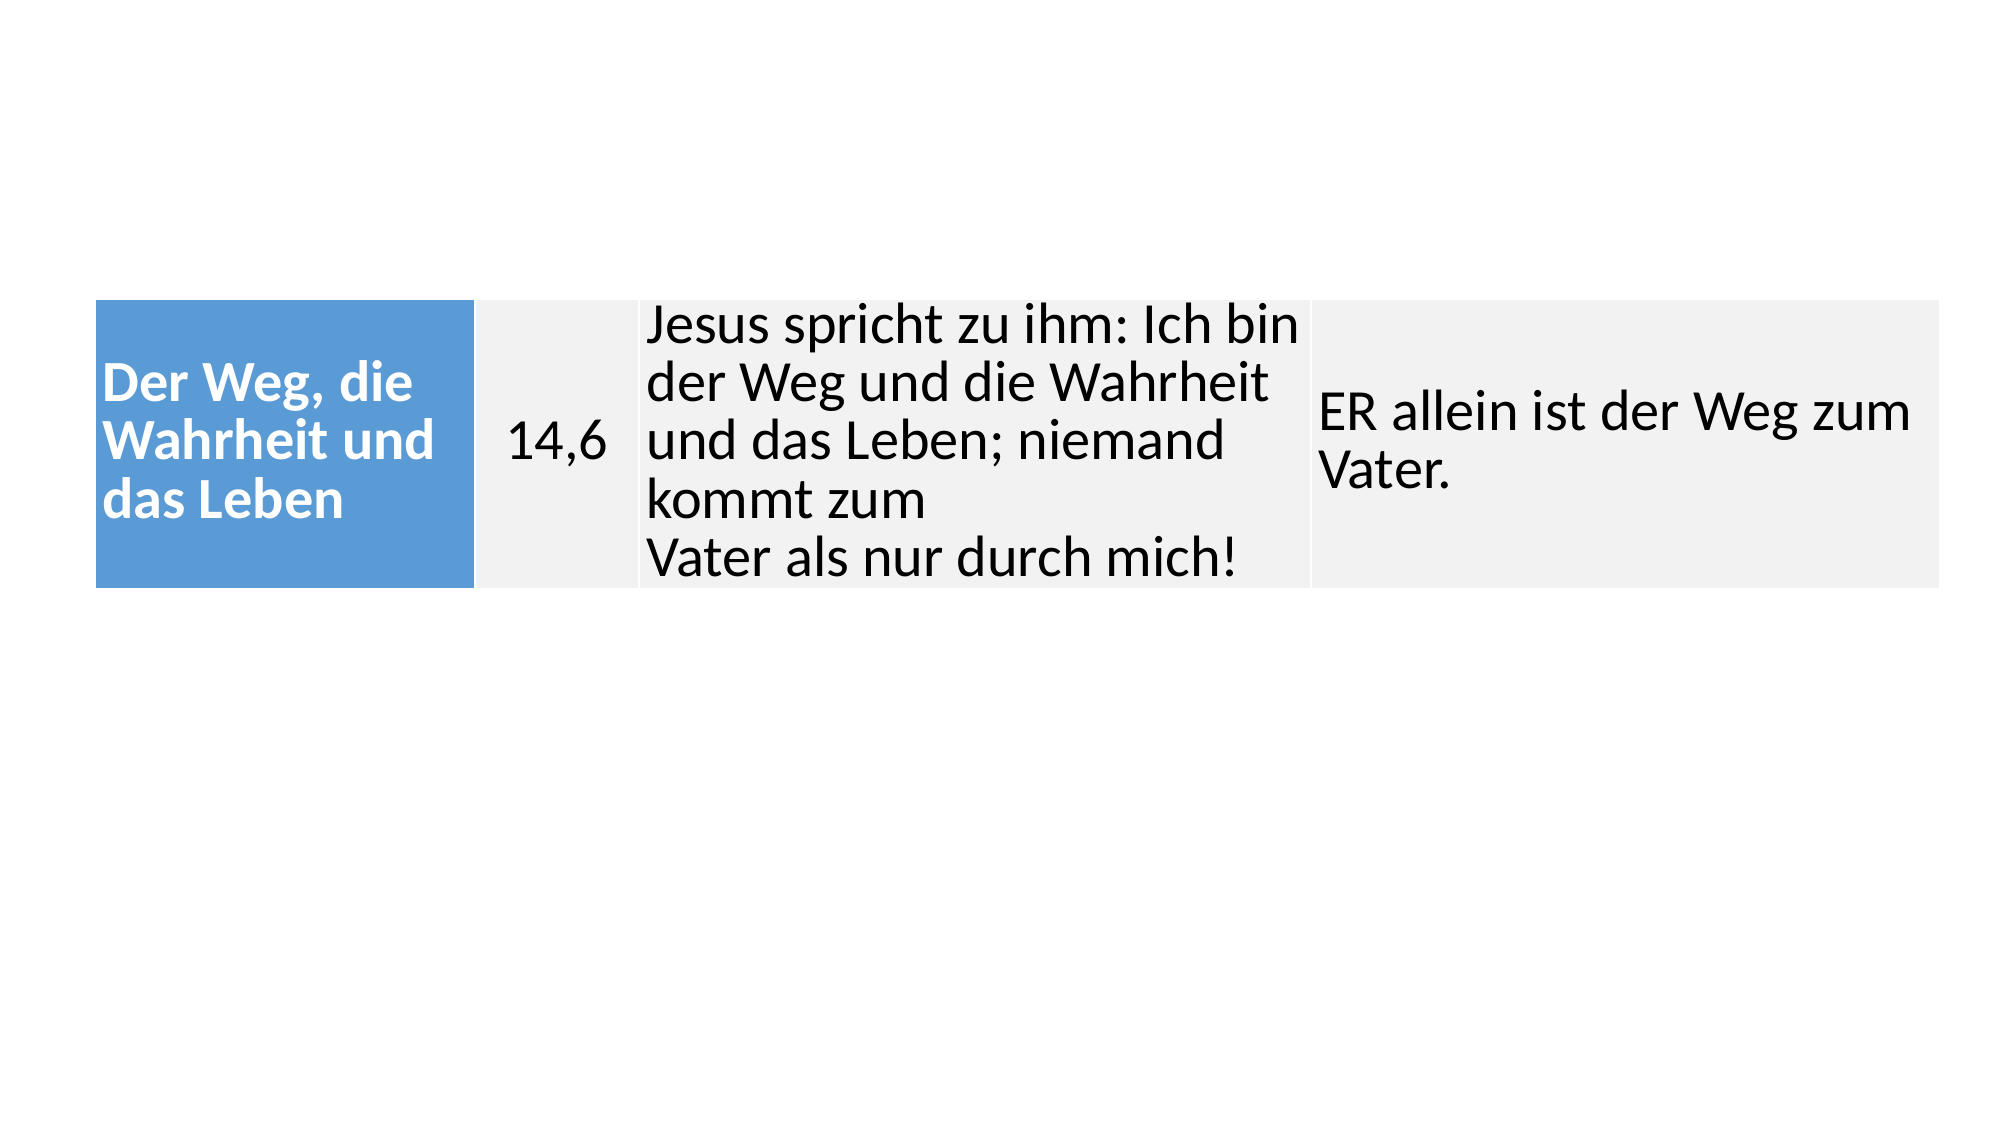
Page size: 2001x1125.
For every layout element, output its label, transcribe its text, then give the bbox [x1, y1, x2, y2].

table_header Der Weg, die Wahrheit und das Leben [96, 300, 474, 588]
table_header 14,6 [476, 300, 638, 588]
table_header ER allein ist der Weg zum Vater. [1312, 300, 1939, 588]
table_header Jesus spricht zu ihm: Ich bin der Weg und die Wahrheit und das Leben; niemand kommt zum Vater als nur durch mich! [640, 300, 1310, 588]
